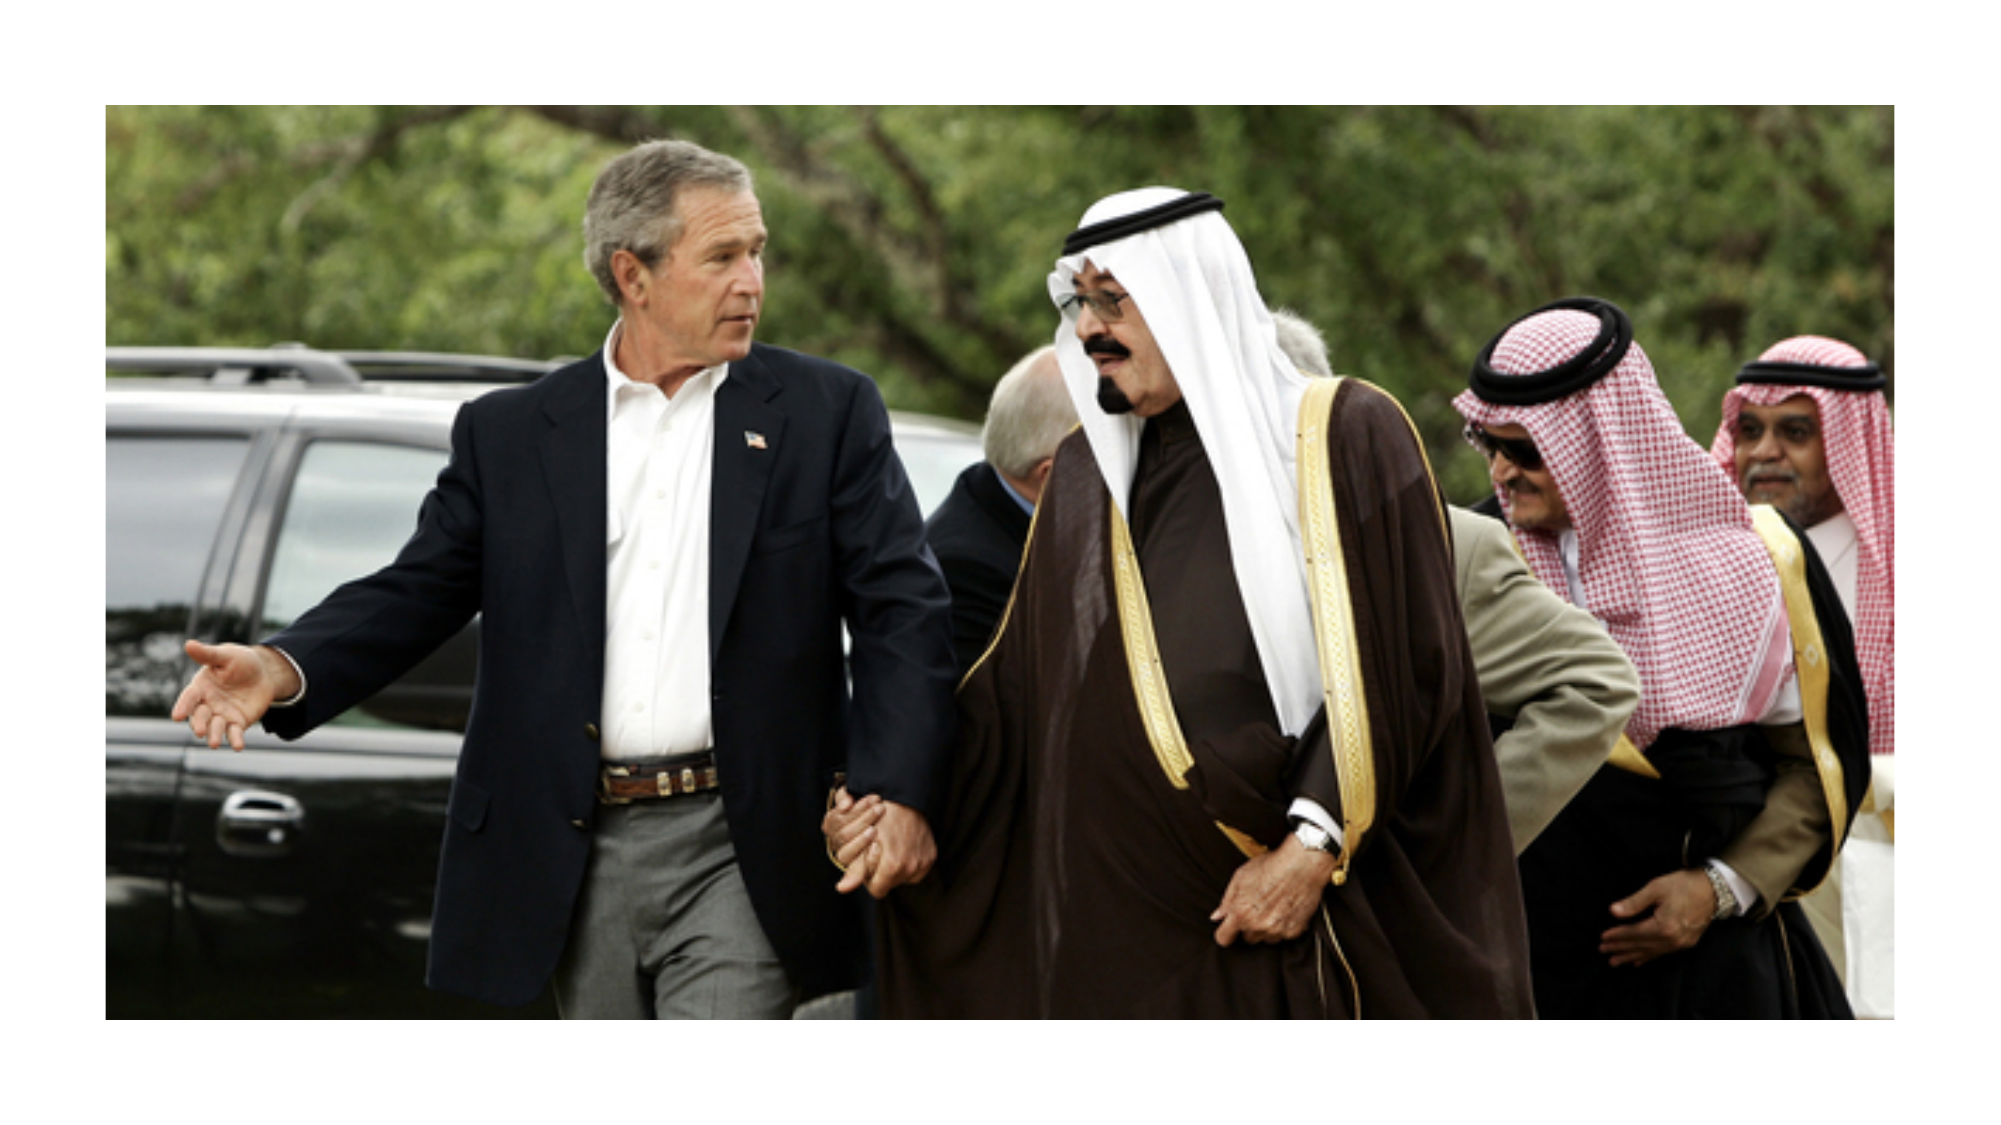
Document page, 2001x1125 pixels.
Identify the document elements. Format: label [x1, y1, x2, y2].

list [105, 105, 1895, 1020]
